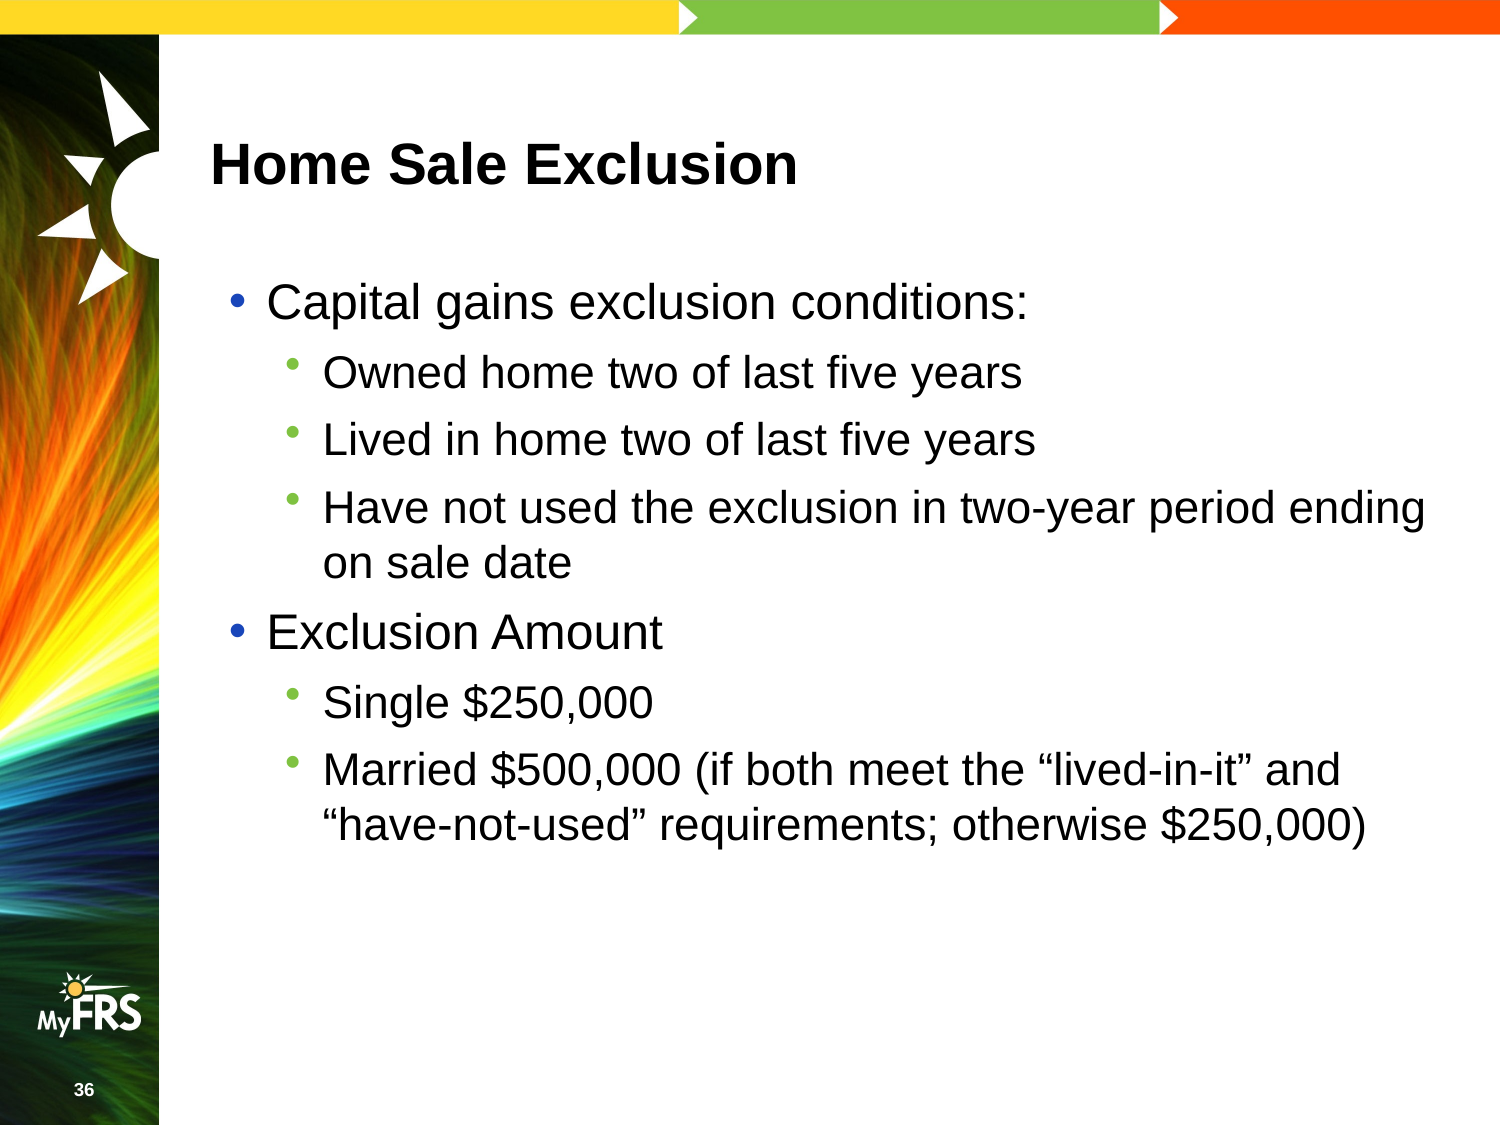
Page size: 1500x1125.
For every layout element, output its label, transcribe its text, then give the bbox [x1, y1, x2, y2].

picture [0, 0, 1500, 1125]
slide_number 36 [65, 1070, 104, 1108]
title Home Sale Exclusion [210, 83, 1477, 239]
list Capital gains exclusion conditions: Owned home two of last five years Lived in home two of last five years Have not used the exclusion in two-year period ending on sale date Exclusion Amount Single $250,000 Married $500,000 (if both meet the “lived-in-it” and “have-not-used” requirements; otherwise $250,000) [209, 262, 1473, 1027]
